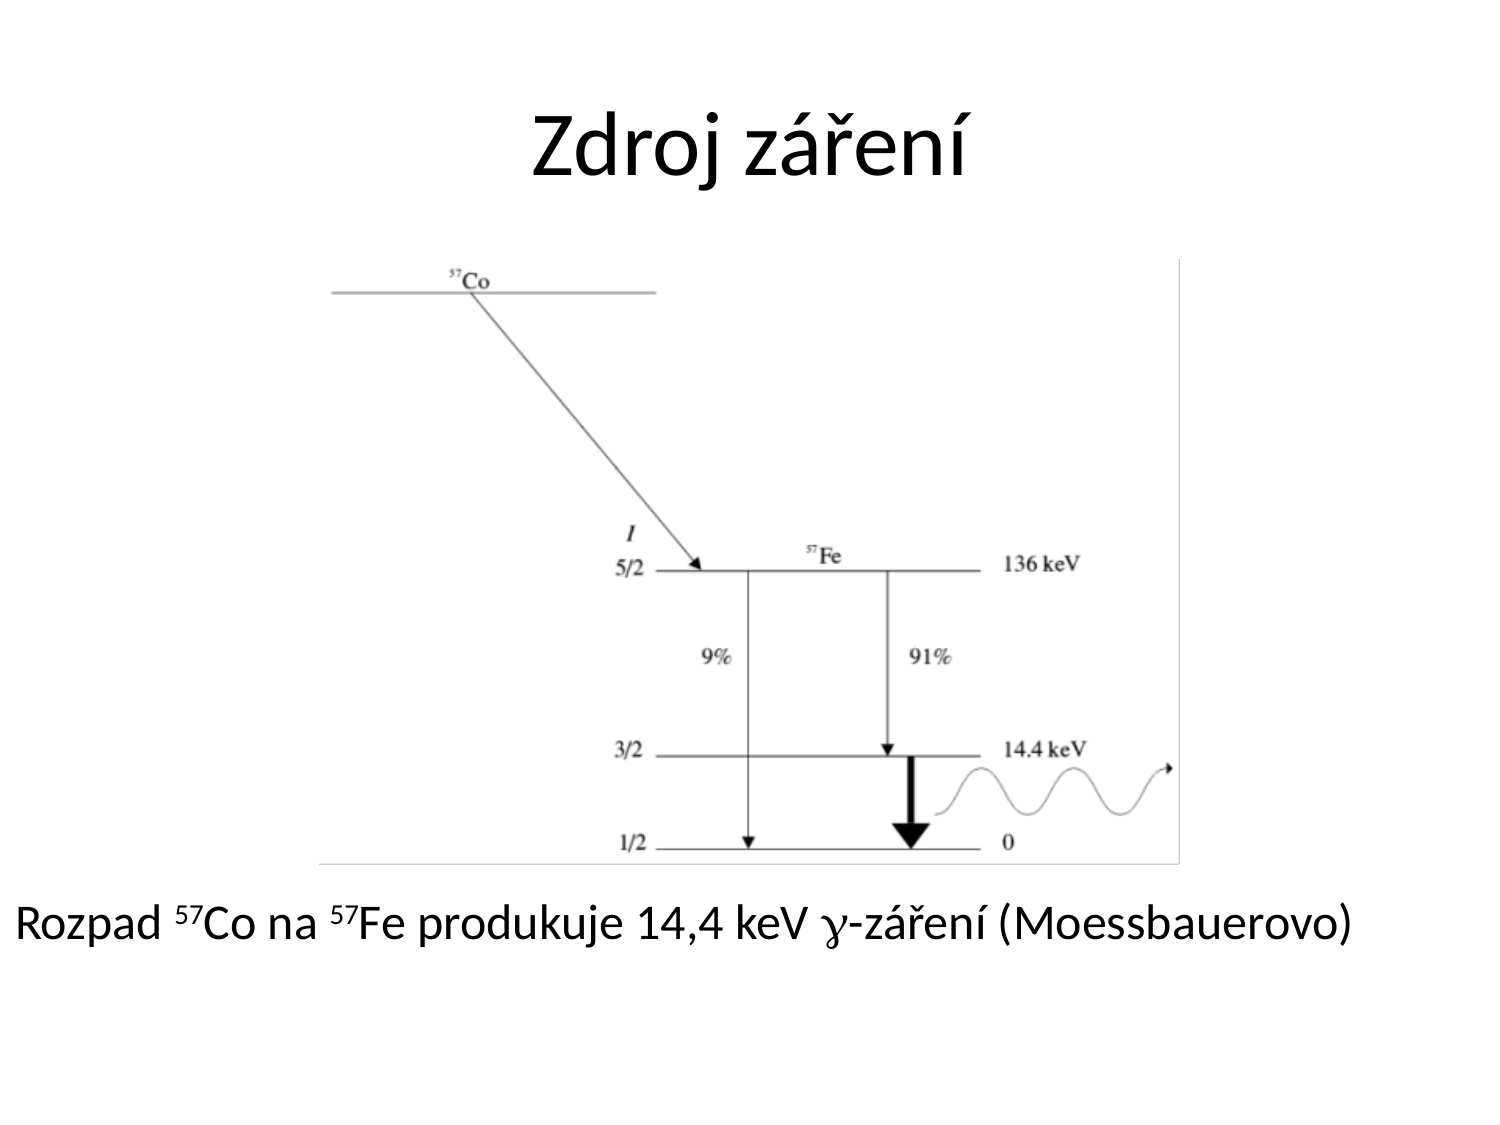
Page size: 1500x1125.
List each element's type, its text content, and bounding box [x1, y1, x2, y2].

picture [319, 259, 1181, 866]
title Zdroj záření [75, 45, 1425, 231]
list Rozpad 57Co na 57Fe produkuje 14,4 keV -záření (Moessbauerovo) [0, 231, 1442, 1071]
